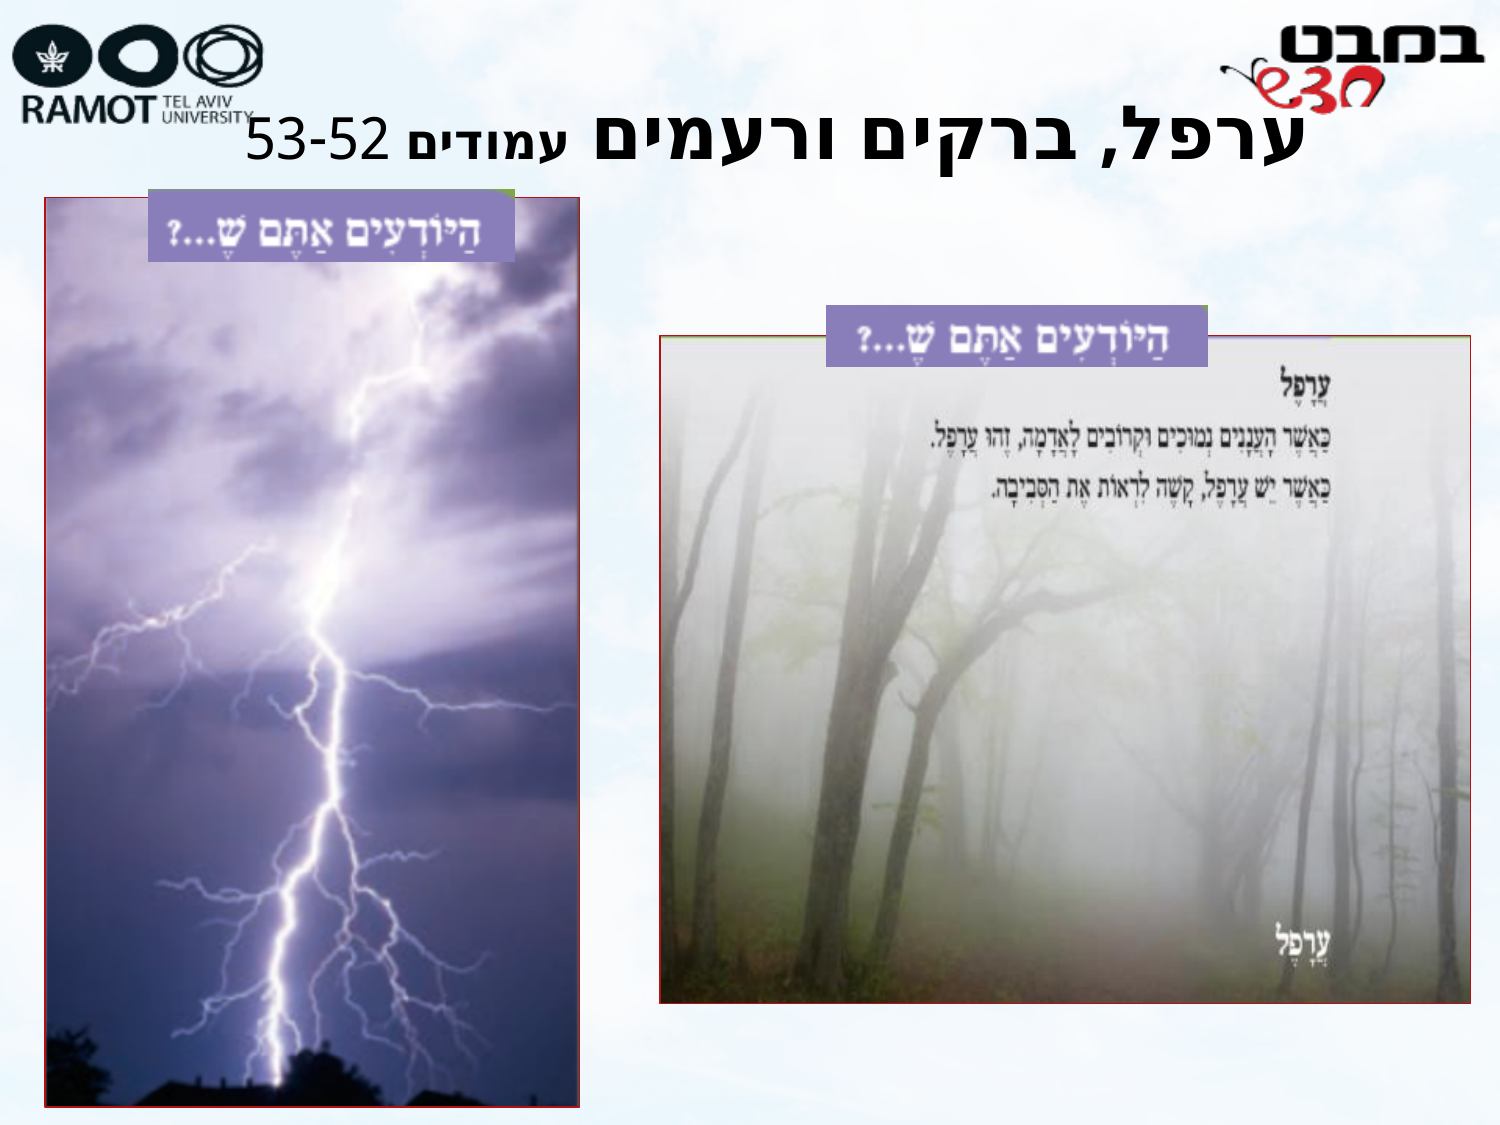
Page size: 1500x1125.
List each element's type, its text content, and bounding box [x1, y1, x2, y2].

picture [45, 189, 579, 1106]
picture [1219, 25, 1486, 115]
picture [660, 305, 1470, 1003]
picture [0, 11, 277, 135]
text_box ערפל, ברקים ורעמים עמודים 53-52 [0, 76, 1326, 182]
